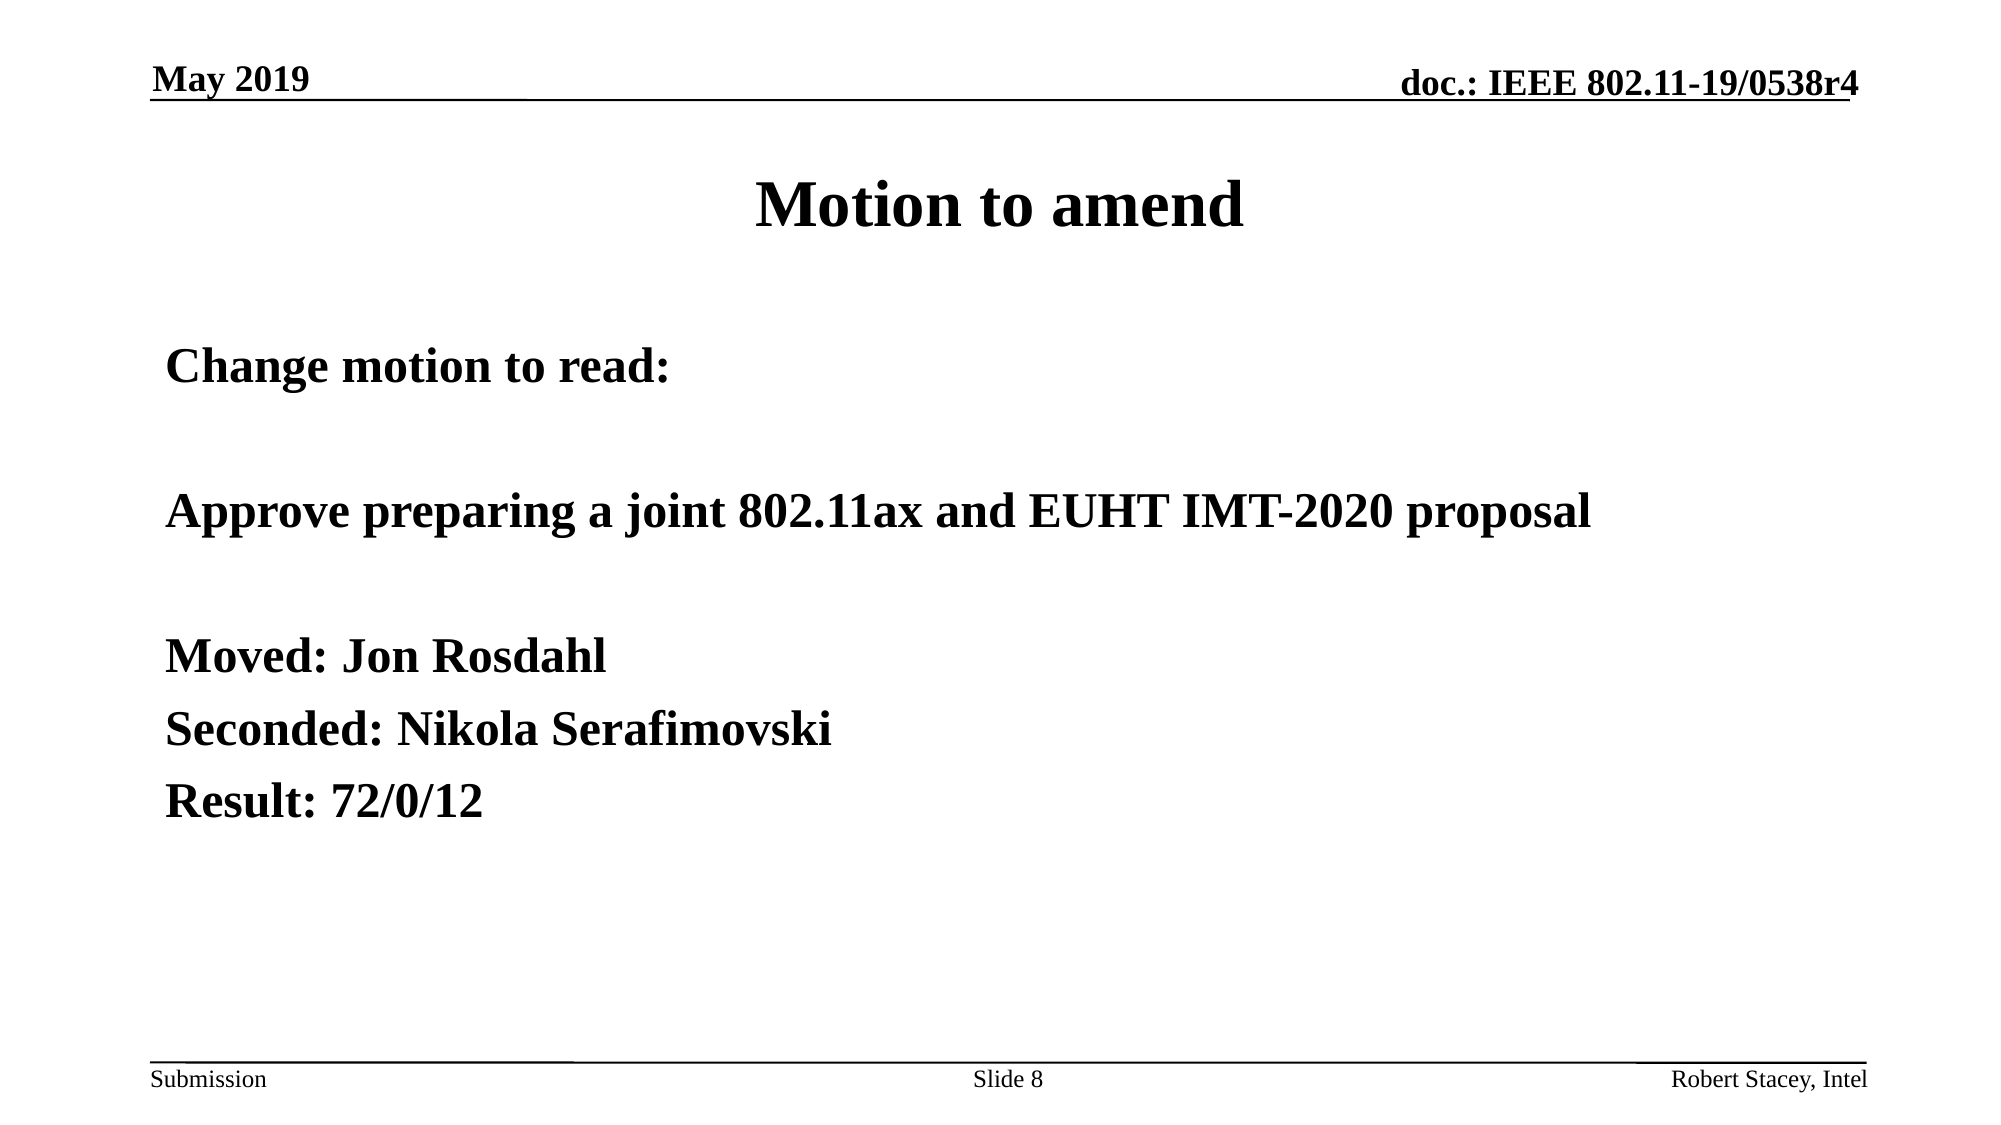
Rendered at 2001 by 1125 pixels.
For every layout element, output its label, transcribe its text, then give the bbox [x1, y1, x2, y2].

footer Robert Stacey, Intel [1171, 1061, 1869, 1093]
title Motion to amend [149, 112, 1850, 288]
list Change motion to read: Approve preparing a joint 802.11ax and EUHT IMT-2020 proposal Moved: Jon Rosdahl Seconded: Nikola Serafimovski Result: 72/0/12 [149, 324, 1850, 1000]
slide_number Slide 8 [950, 1061, 1067, 1123]
text_box Approve preparing [789, 524, 1211, 600]
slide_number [152, 54, 563, 100]
